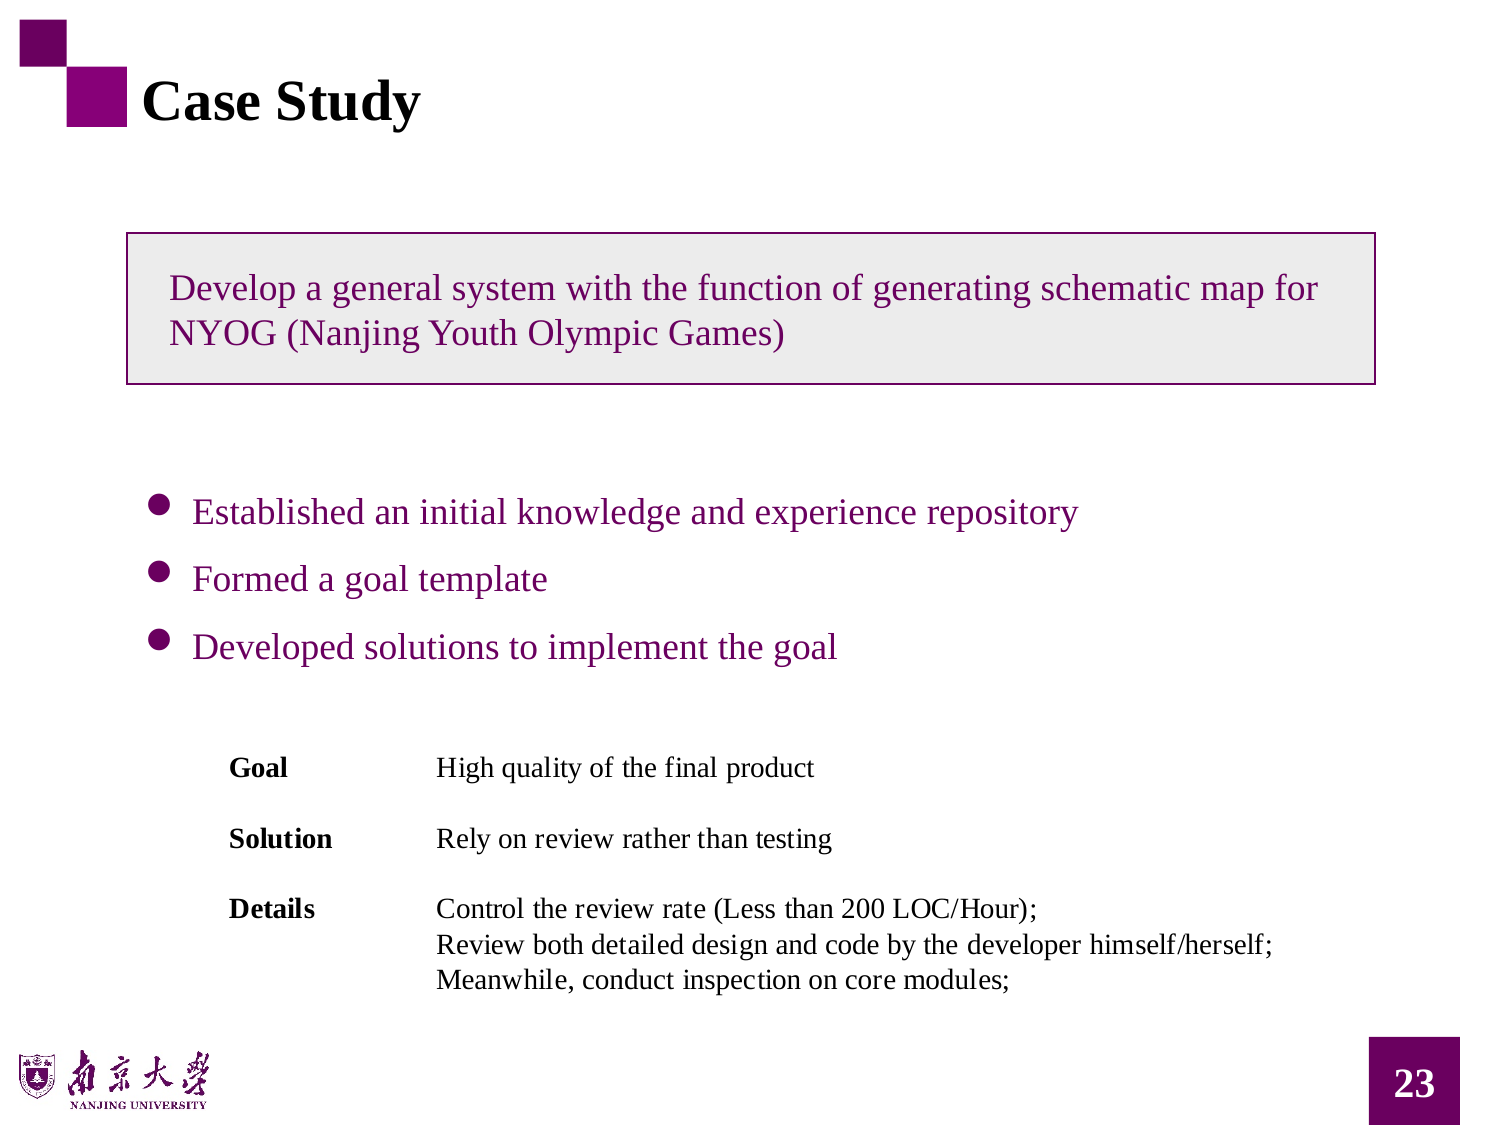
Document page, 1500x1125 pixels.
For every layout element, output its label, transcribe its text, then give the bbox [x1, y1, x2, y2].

text_box Established an initial knowledge and experience repository Formed a goal template Developed solutions to implement the goal [130, 456, 1096, 674]
list Case Study [126, 53, 1460, 140]
text_box Develop a general system with the function of generating schematic map for NYOG (Nanjing Youth Olympic Games) [154, 255, 1348, 361]
picture [211, 740, 1289, 1012]
slide_number 23 [1328, 1050, 1500, 1111]
picture [19, 1050, 209, 1111]
text_box [126, 232, 1376, 385]
